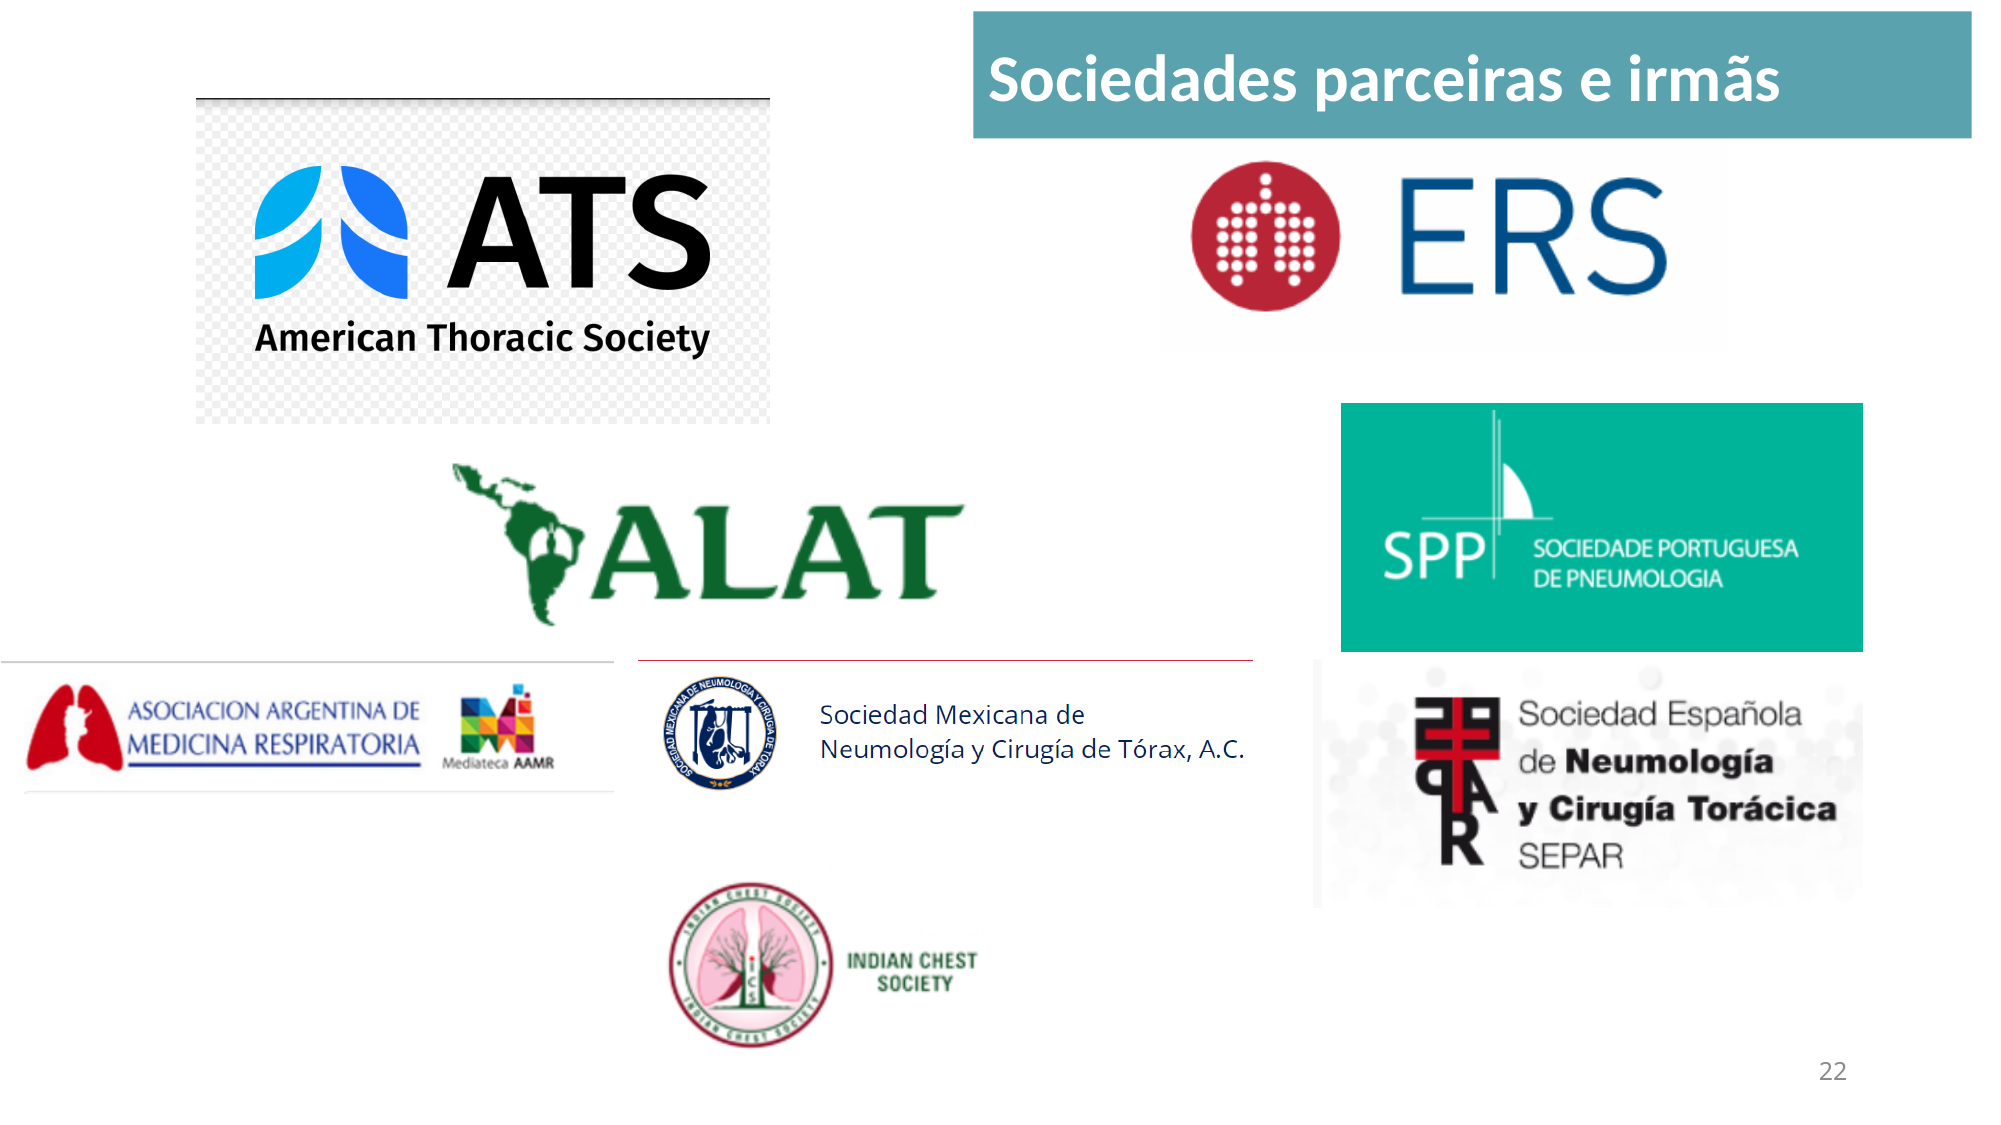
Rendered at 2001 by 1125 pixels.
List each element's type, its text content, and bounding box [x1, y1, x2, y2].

text_box Sociedades parceiras e irmãs [972, 10, 1973, 139]
picture [196, 98, 770, 424]
picture [1160, 27, 1727, 353]
slide_number 22 [1412, 1042, 1863, 1103]
picture [1, 659, 614, 794]
picture [1341, 403, 1863, 652]
picture [637, 660, 1253, 797]
picture [366, 435, 1009, 649]
picture [1313, 659, 1863, 908]
picture [537, 861, 1035, 1087]
